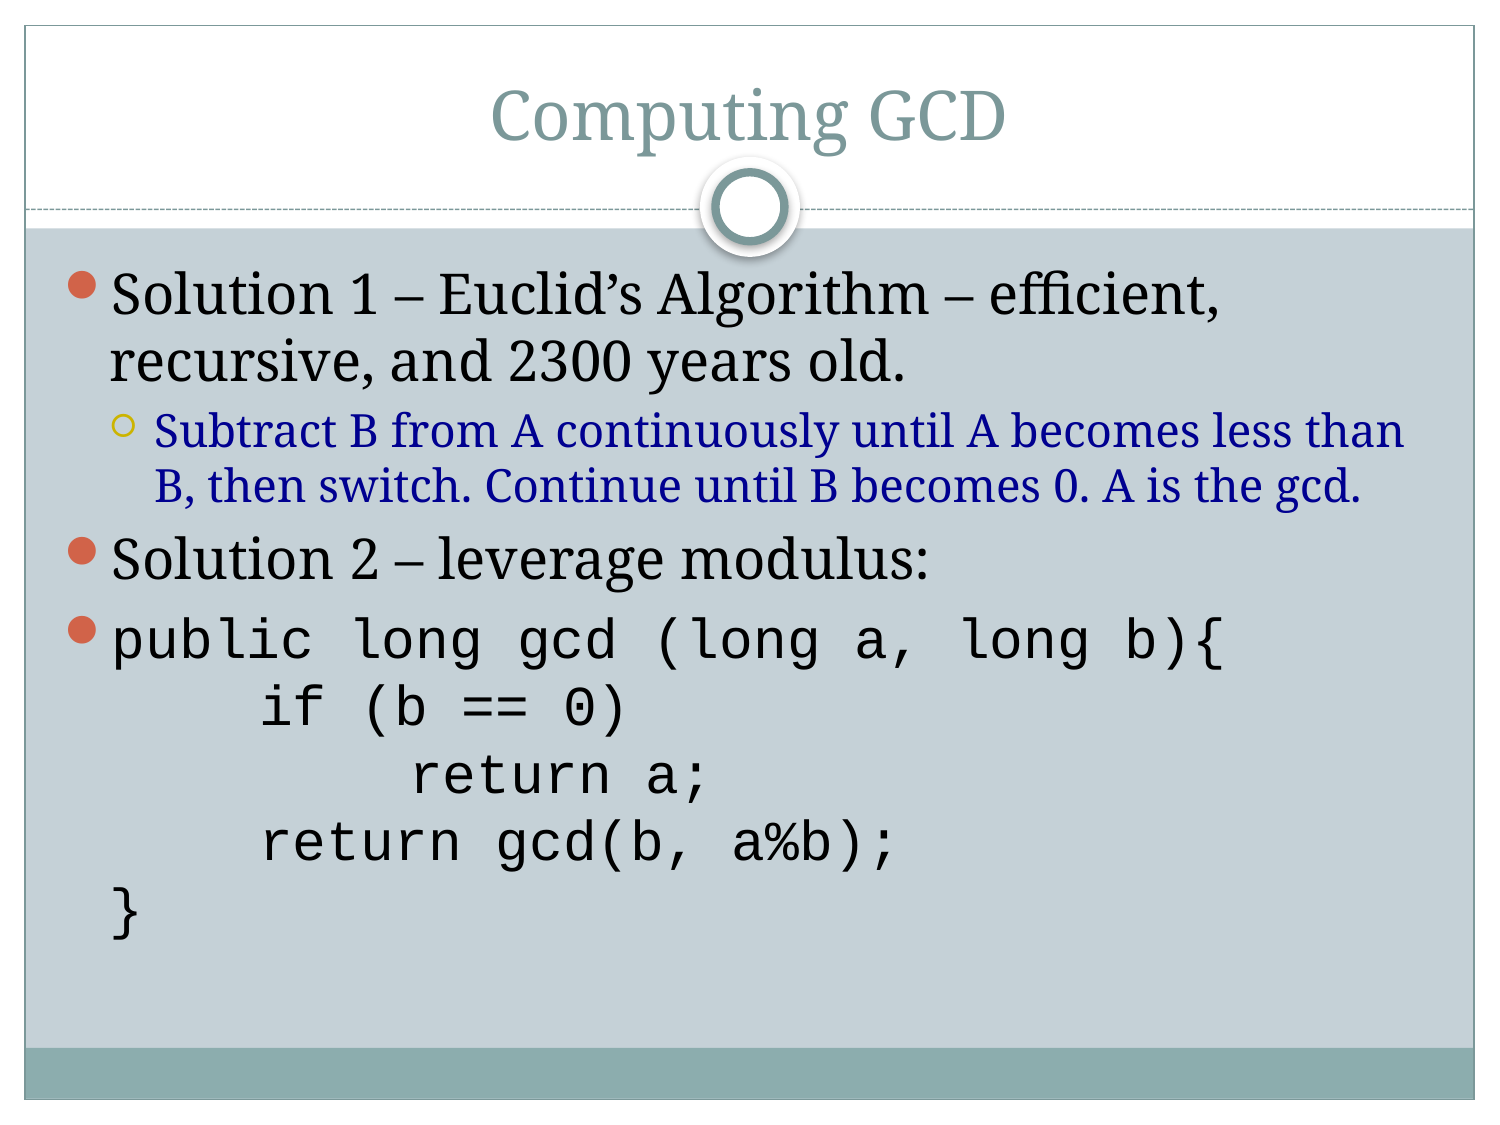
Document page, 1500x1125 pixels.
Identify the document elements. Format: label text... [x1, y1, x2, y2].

list Solution 1 – Euclid’s Algorithm – efficient, recursive, and 2300 years old. Subtract B from A continuously until A becomes less than B, then switch. Continue until B becomes 0. A is the gcd. Solution 2 – leverage modulus: public long gcd (long a, long b){ if (b == 0) return a; return gcd(b, a%b); } [49, 250, 1445, 1001]
title Computing GCD [49, 37, 1450, 162]
